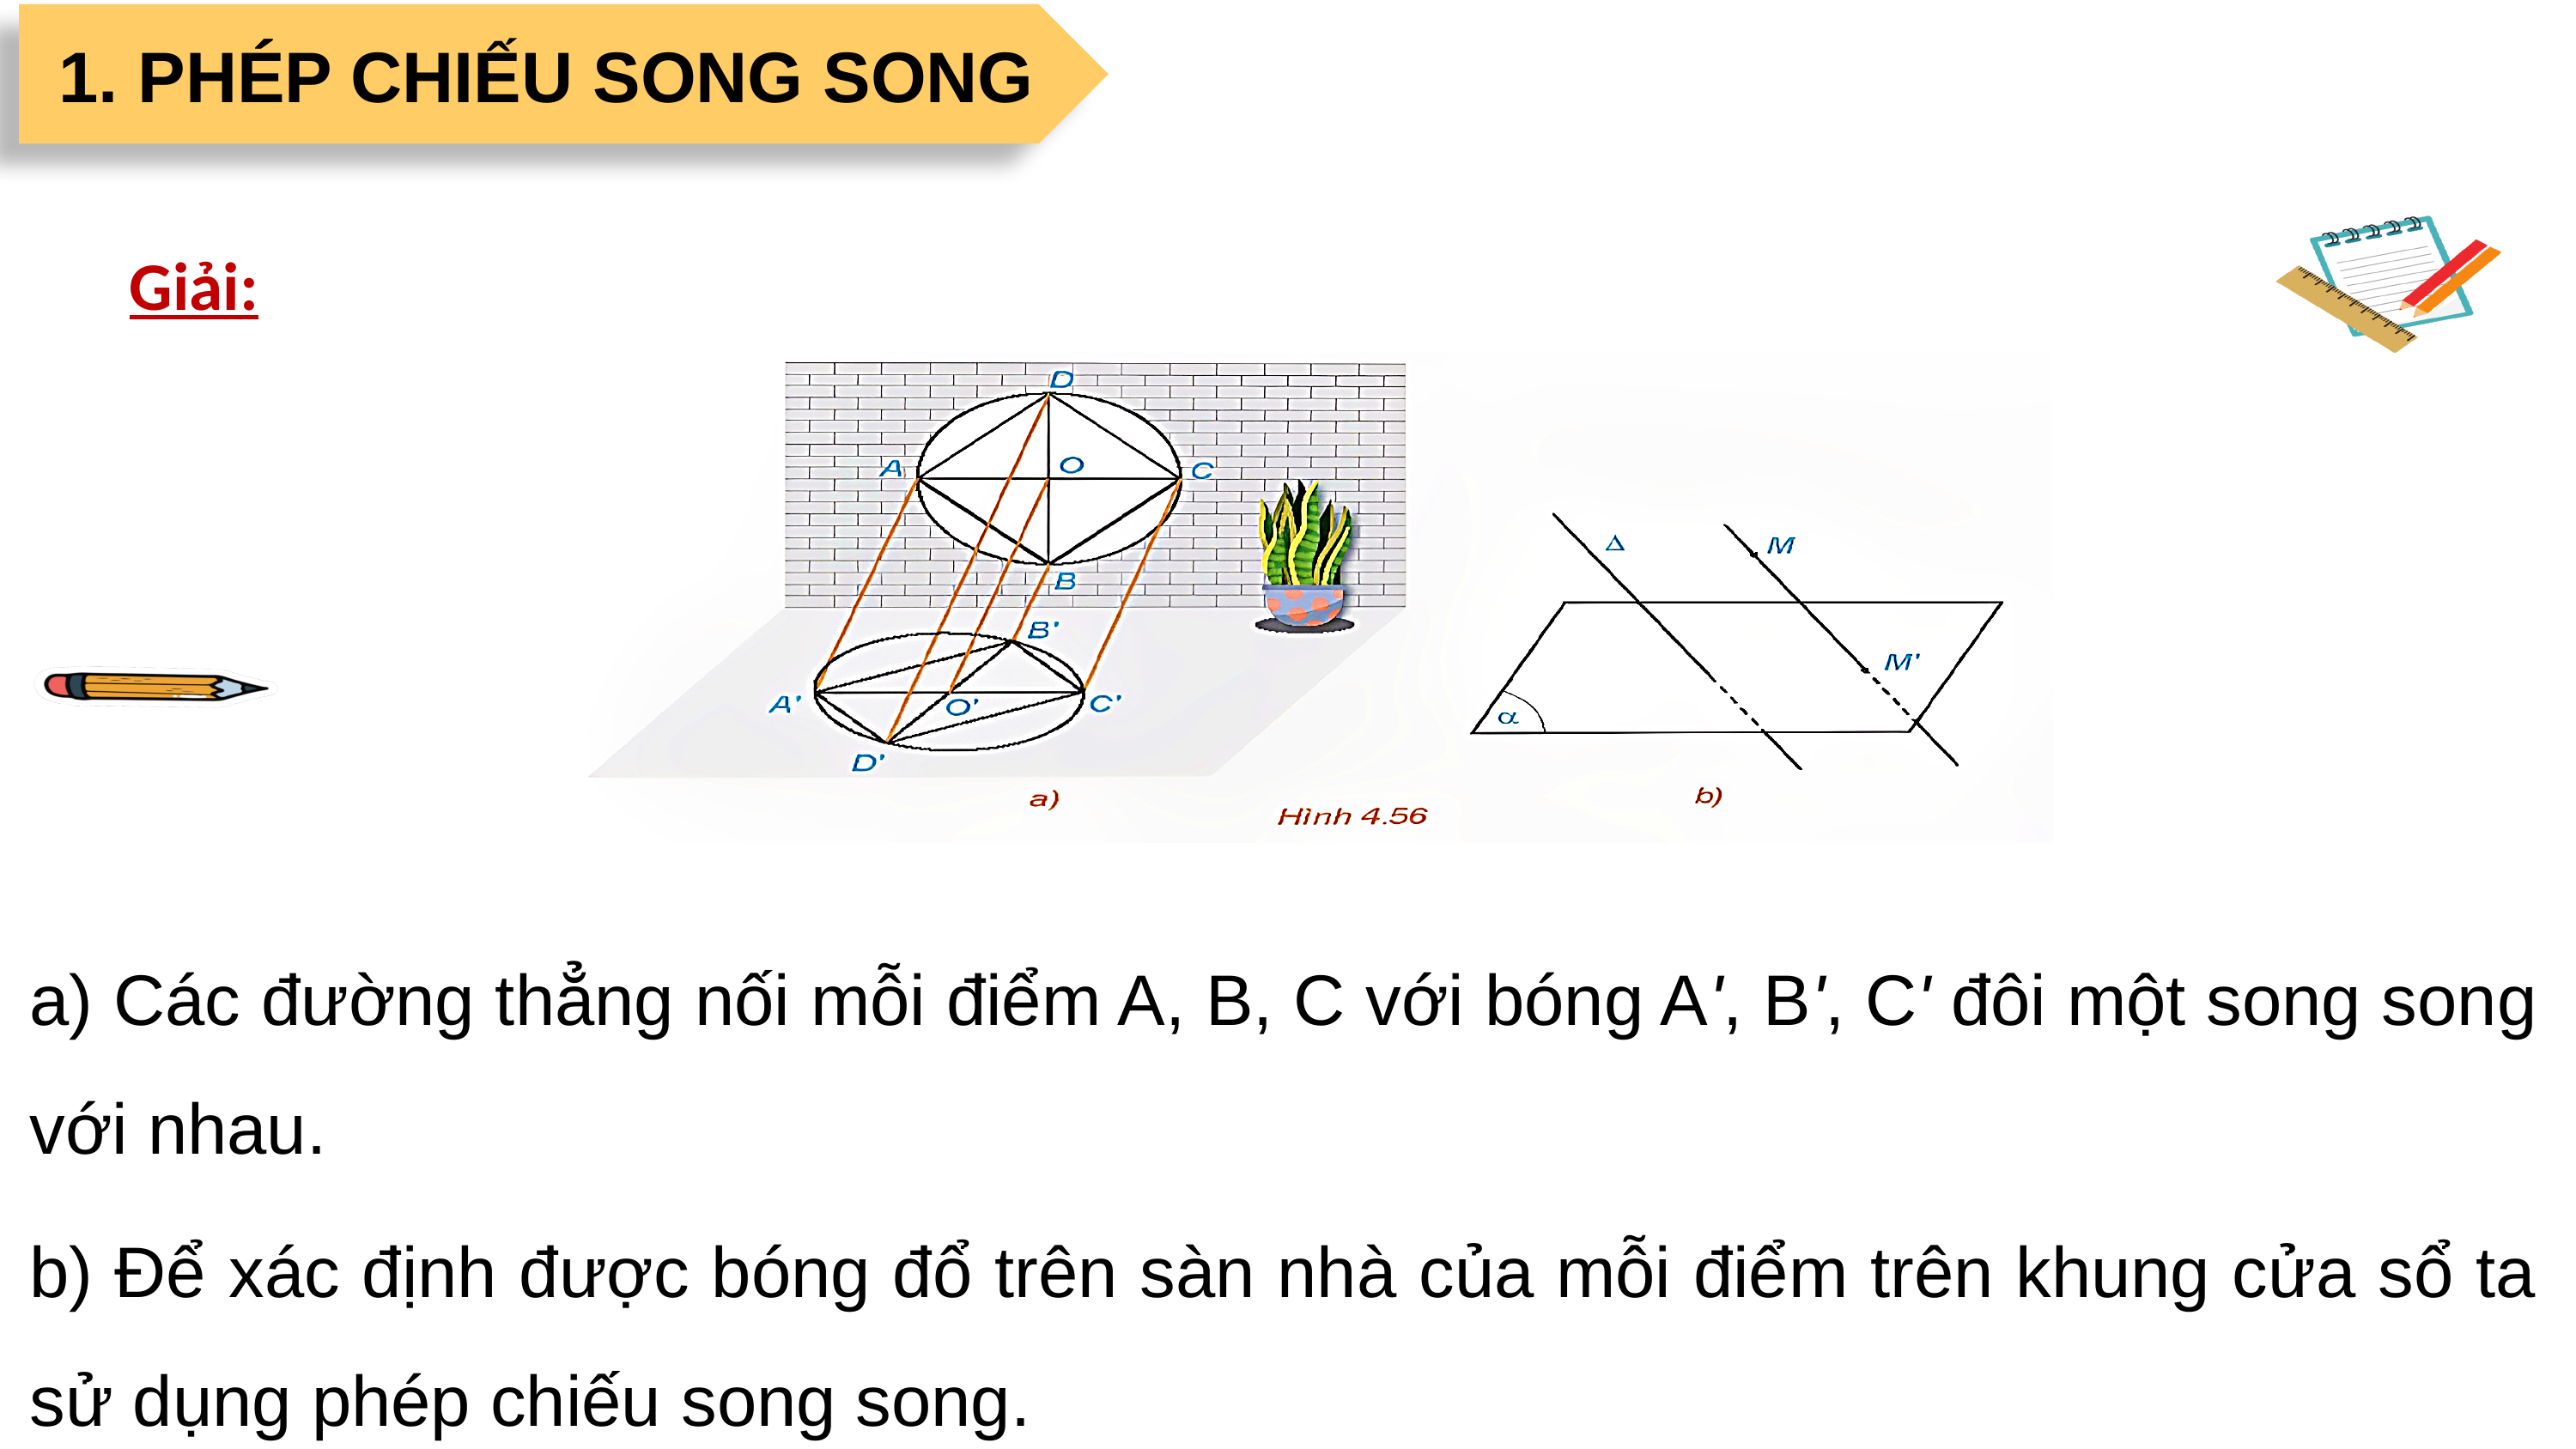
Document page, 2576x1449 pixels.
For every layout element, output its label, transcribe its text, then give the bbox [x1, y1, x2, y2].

picture [20, 598, 286, 772]
text_box Giải: [102, 236, 286, 331]
picture [2275, 215, 2501, 353]
text_box a) Các đường thẳng nối mỗi điểm A, B, C với bóng A', B', C' đôi một song song với nhau. b) Để xác định được bóng đổ trên sàn nhà của mỗi điểm trên khung cửa sổ ta sử dụng phép chiếu song song. [16, 905, 2550, 1447]
picture [532, 351, 2054, 844]
text_box 1. PHÉP CHIẾU SONG SONG [16, 2, 1110, 146]
